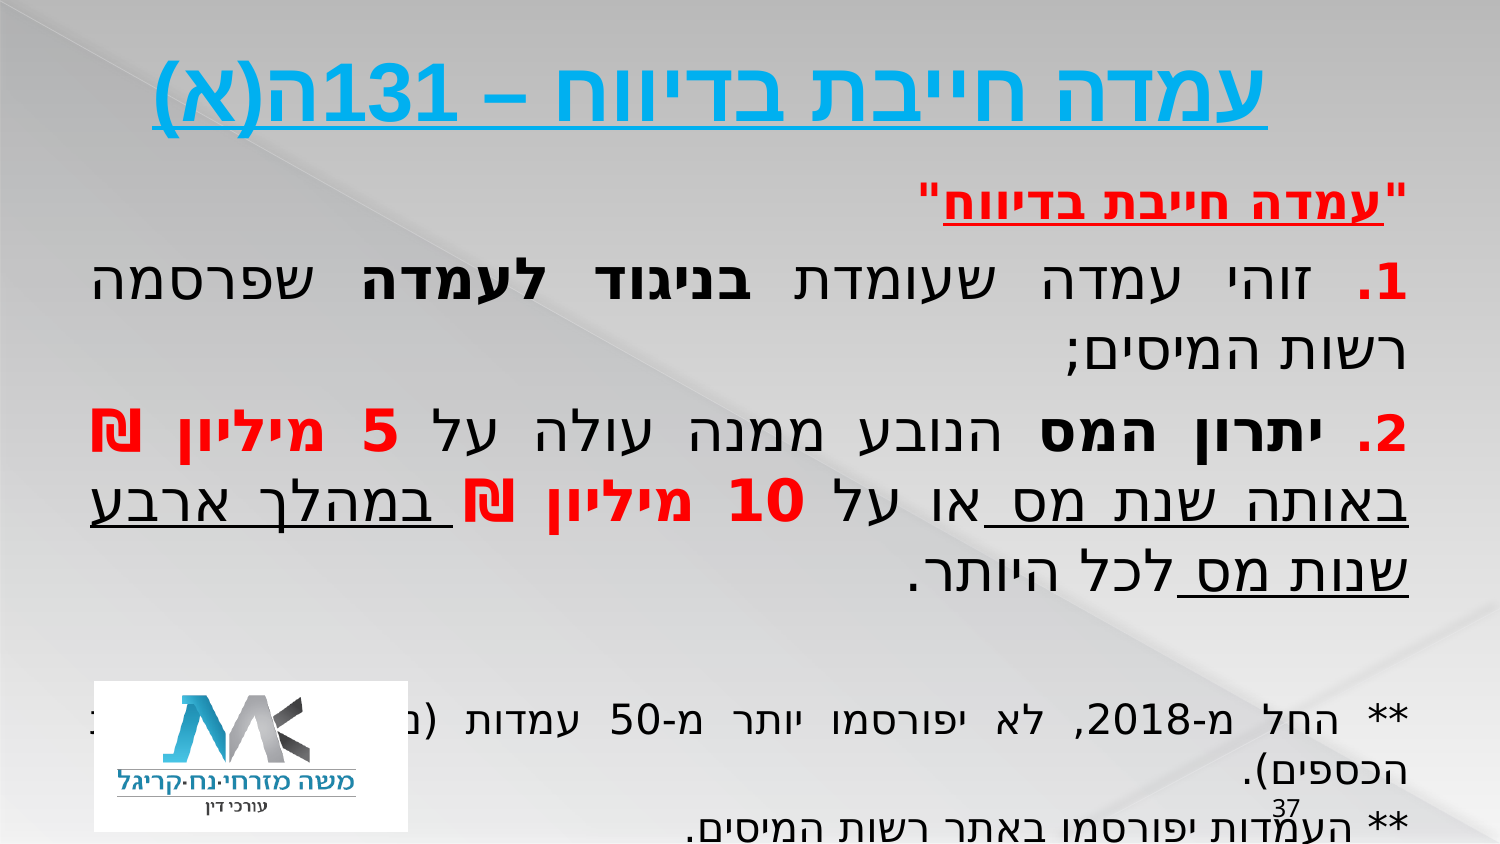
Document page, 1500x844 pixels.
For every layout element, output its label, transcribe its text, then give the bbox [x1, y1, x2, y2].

title עמדה חייבת בדיווח – 131ה(א) [75, 1, 1425, 161]
list "עמדה חייבת בדיווח" 1. זוהי עמדה שעומדת בניגוד לעמדה שפרסמה רשות המיסים; 2. יתרון המס הנובע ממנה עולה על 5 מיליון ₪ באותה שנת מס או על 10 מיליון ₪ במהלך ארבע שנות מס לכל היותר. ** החל מ-2018, לא יפורסמו יותר מ-50 עמדות (ניתן באישור ועדת הכספים). ** העמדות יפורסמו באתר רשות המיסים. [75, 161, 1436, 741]
footer [75, 797, 774, 835]
picture [93, 681, 408, 833]
slide_number 37 [1245, 797, 1328, 835]
